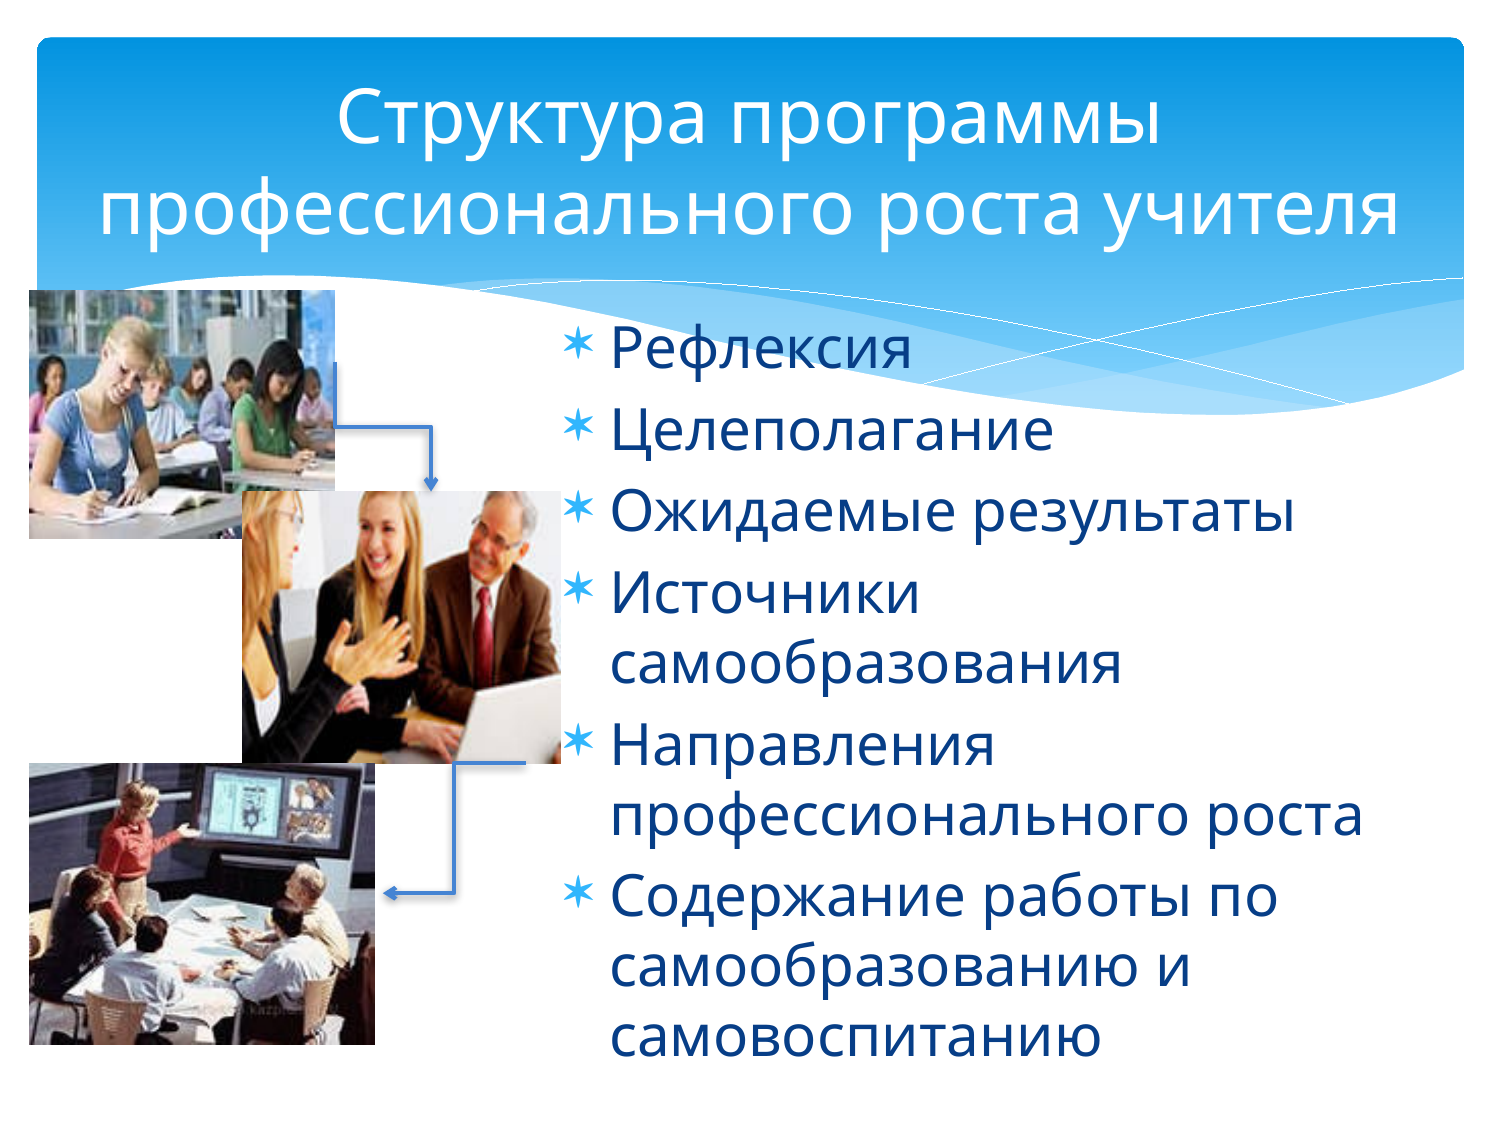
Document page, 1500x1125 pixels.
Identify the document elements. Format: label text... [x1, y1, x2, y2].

picture [29, 290, 562, 764]
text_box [317, 378, 448, 476]
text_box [382, 762, 526, 894]
title Структура программы профессионального роста учителя [75, 55, 1425, 261]
list Рефлексия Целеполагание Ожидаемые результаты Источники самообразования Направления профессионального роста Содержание работы по самообразованию и самовоспитанию [549, 302, 1389, 1005]
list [29, 763, 376, 1046]
